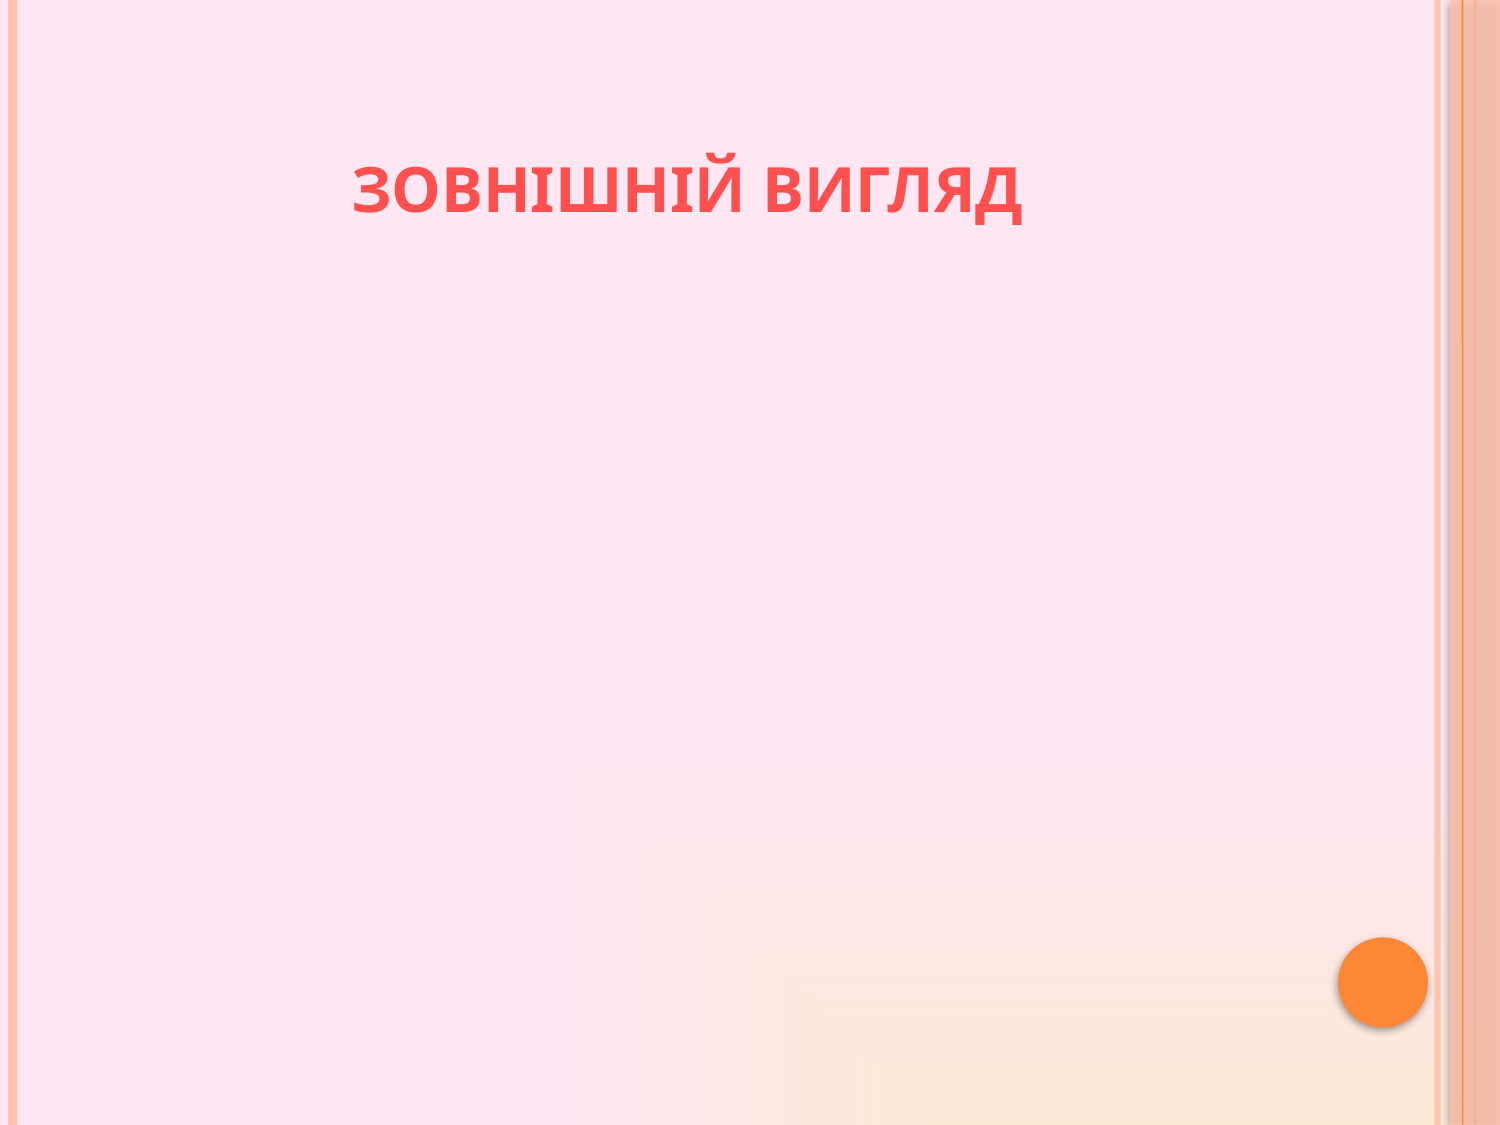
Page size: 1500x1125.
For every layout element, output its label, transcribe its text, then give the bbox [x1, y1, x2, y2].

title Зовнішній Вигляд [75, 45, 1300, 233]
